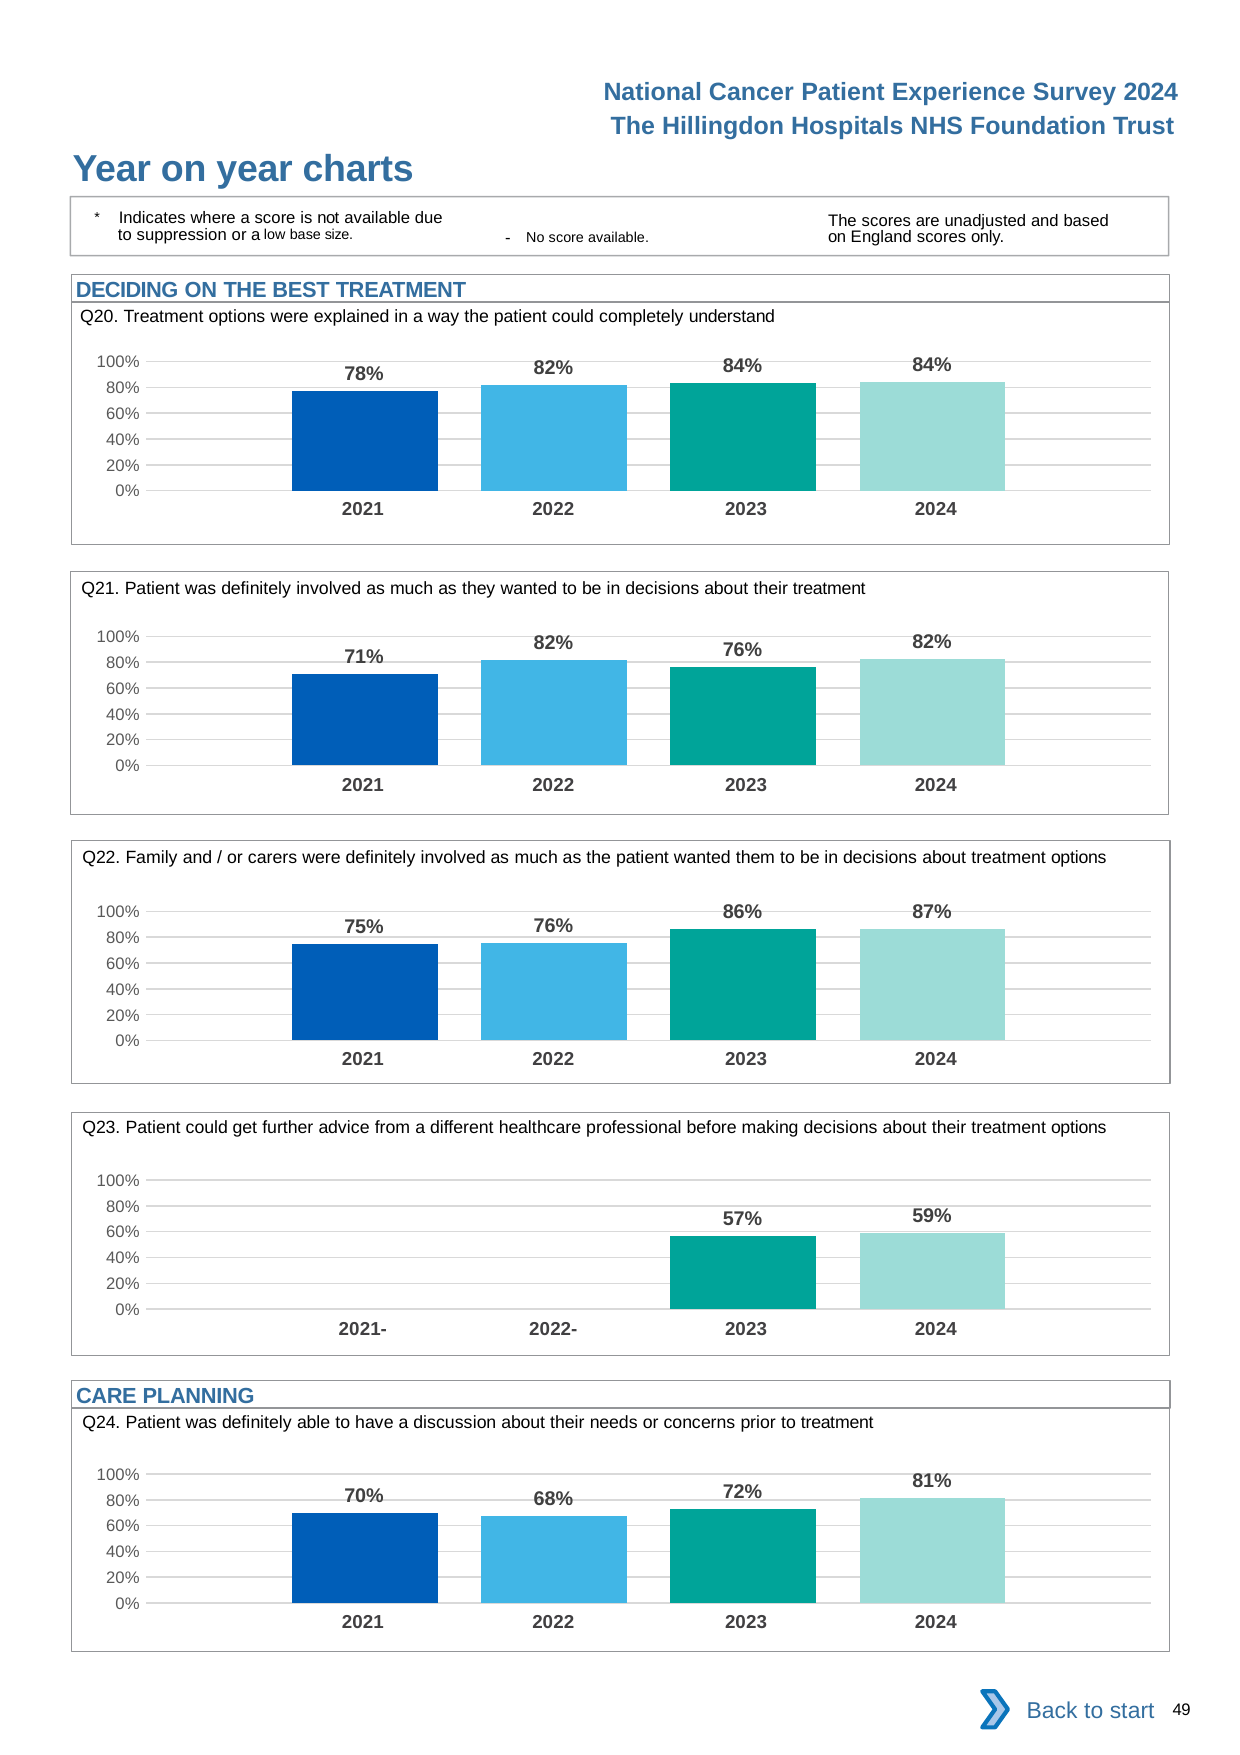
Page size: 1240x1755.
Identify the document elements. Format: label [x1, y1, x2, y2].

text_box [69, 1102, 1172, 1358]
chart [58, 608, 1158, 803]
title [70, 257, 745, 300]
text_box [70, 831, 1172, 1085]
chart [58, 1445, 1158, 1640]
text_box [70, 196, 1169, 256]
text_box [588, 68, 1194, 147]
chart [58, 333, 1158, 528]
text_box [69, 274, 1172, 547]
text_box [68, 563, 1171, 817]
chart [58, 1151, 1158, 1346]
text_box [69, 1380, 1172, 1653]
title [70, 144, 745, 195]
chart [58, 883, 1158, 1078]
slide_number [1170, 1699, 1234, 1720]
text_box [981, 1677, 1170, 1741]
